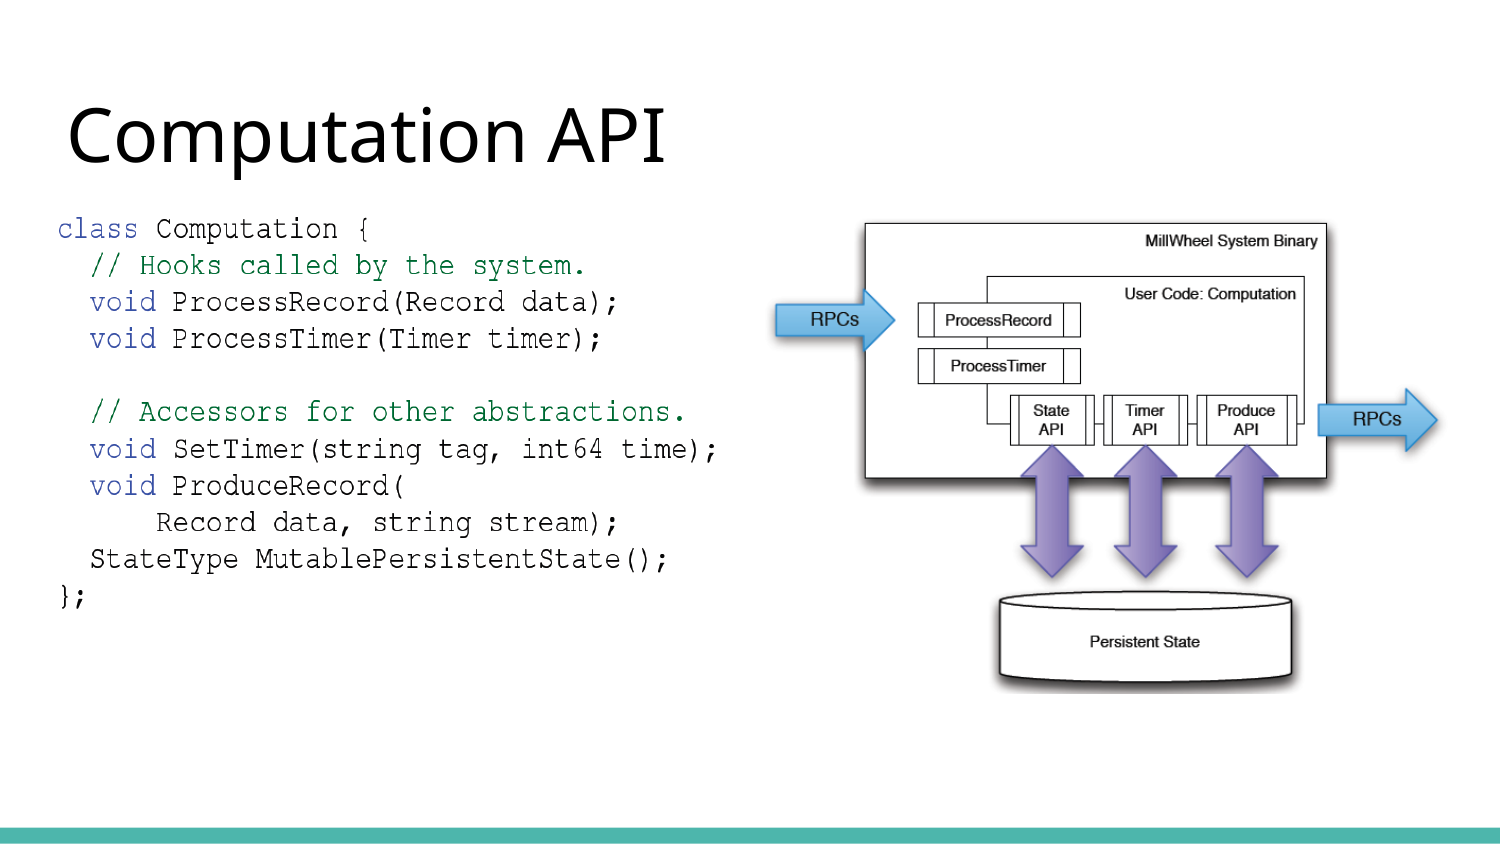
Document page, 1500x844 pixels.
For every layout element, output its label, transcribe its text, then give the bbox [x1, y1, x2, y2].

title Computation API [51, 72, 1449, 189]
picture [764, 207, 1450, 694]
picture [50, 207, 736, 622]
